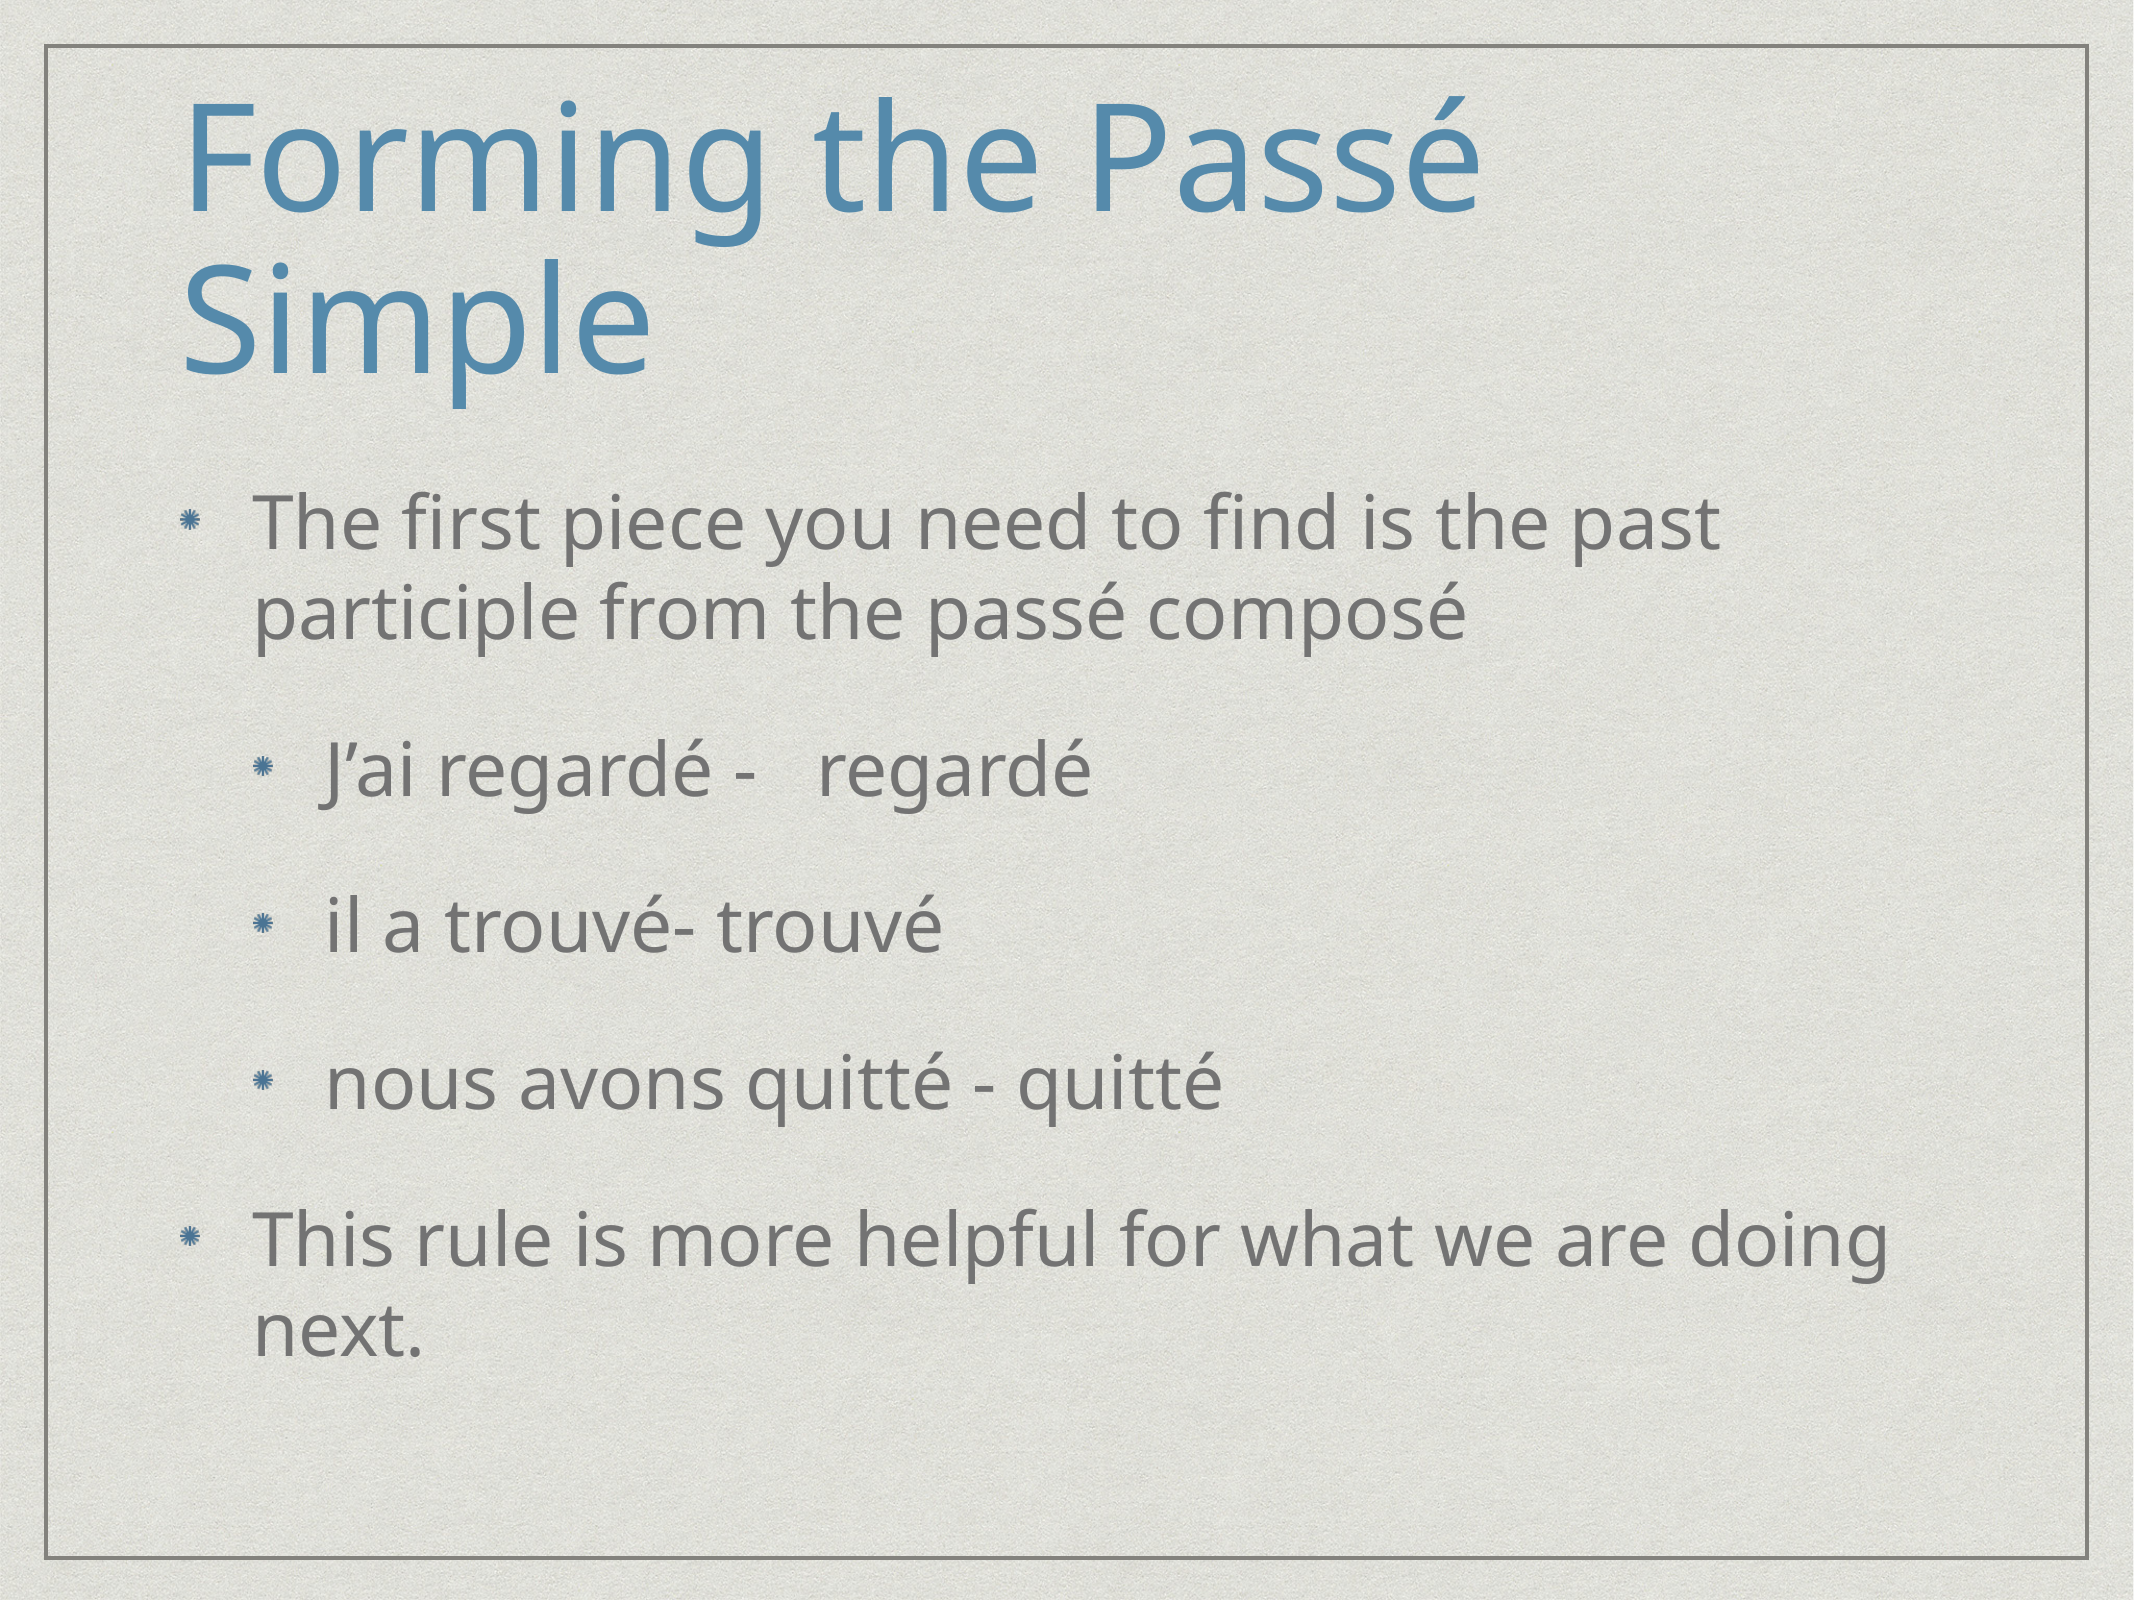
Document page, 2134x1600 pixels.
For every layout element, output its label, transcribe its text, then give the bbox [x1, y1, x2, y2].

list The first piece you need to find is the past participle from the passé composé J’ai regardé - regardé il a trouvé- trouvé nous avons quitté - quitté This rule is more helpful for what we are doing next. [170, 453, 1963, 1393]
picture [0, 0, 2134, 1600]
title Forming the Passé Simple [170, 43, 1963, 445]
